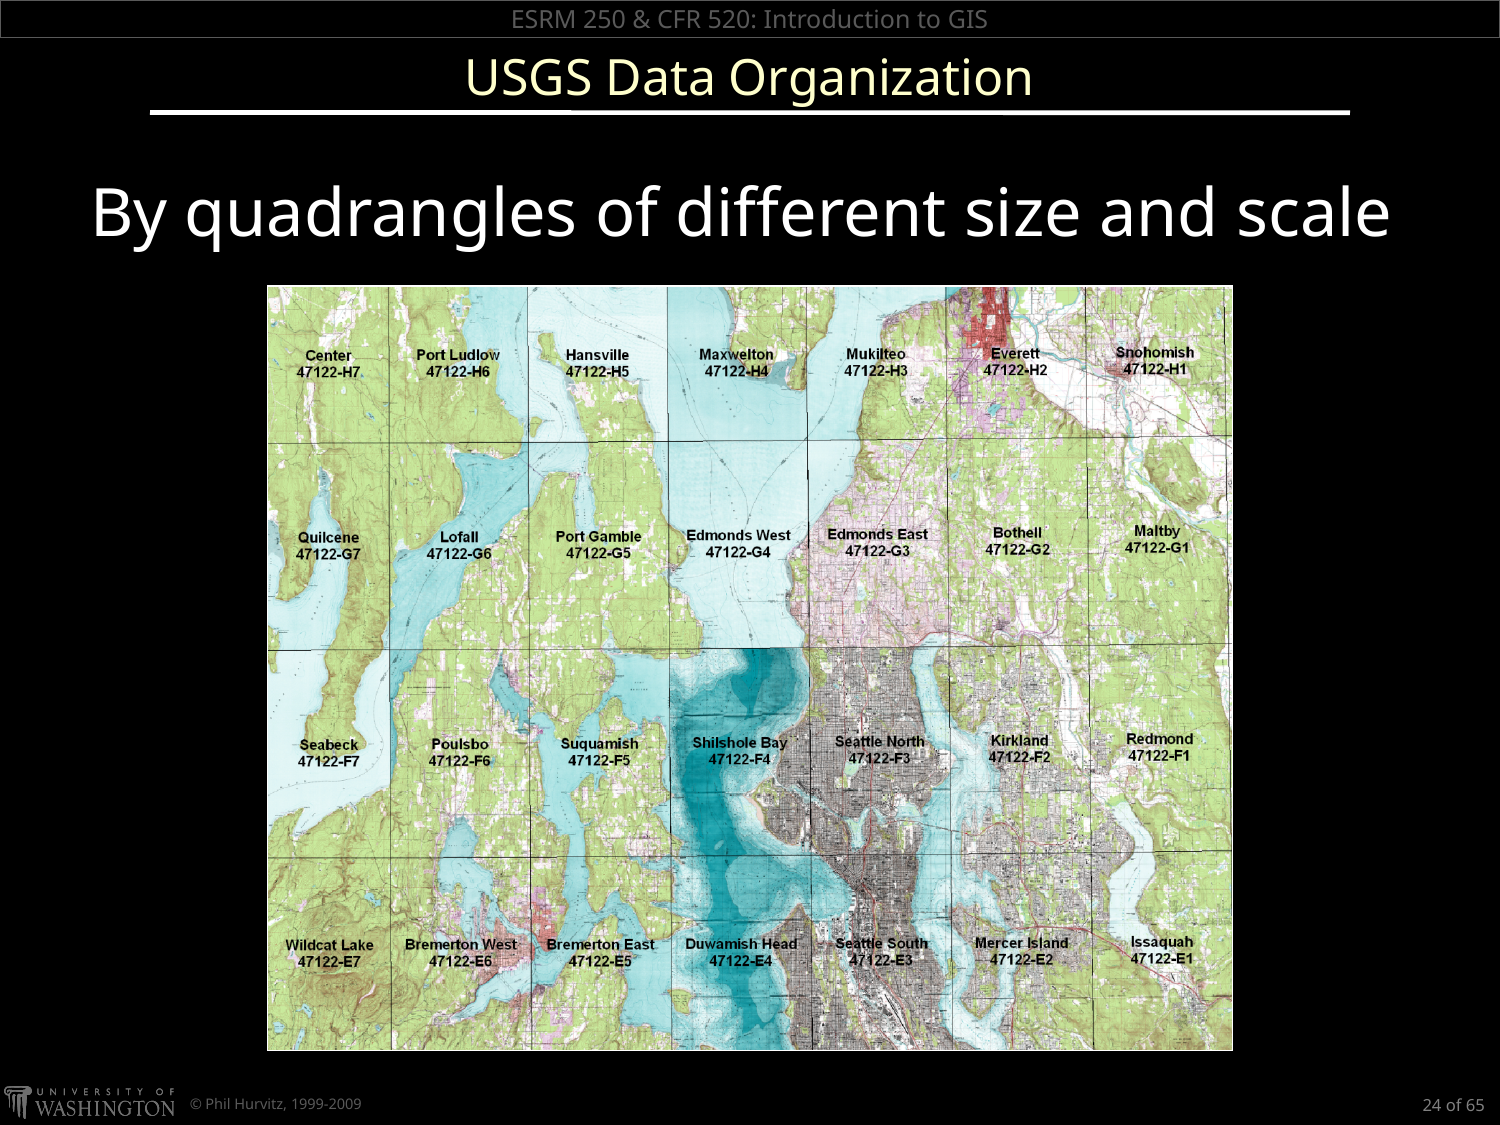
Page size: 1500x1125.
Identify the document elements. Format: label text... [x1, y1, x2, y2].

list By quadrangles of different size and scale [75, 162, 1425, 1050]
footer 24 of 65 [1374, 1087, 1500, 1125]
picture [4, 1086, 174, 1119]
title USGS Data Organization [0, 37, 1500, 113]
picture [267, 286, 1233, 1051]
